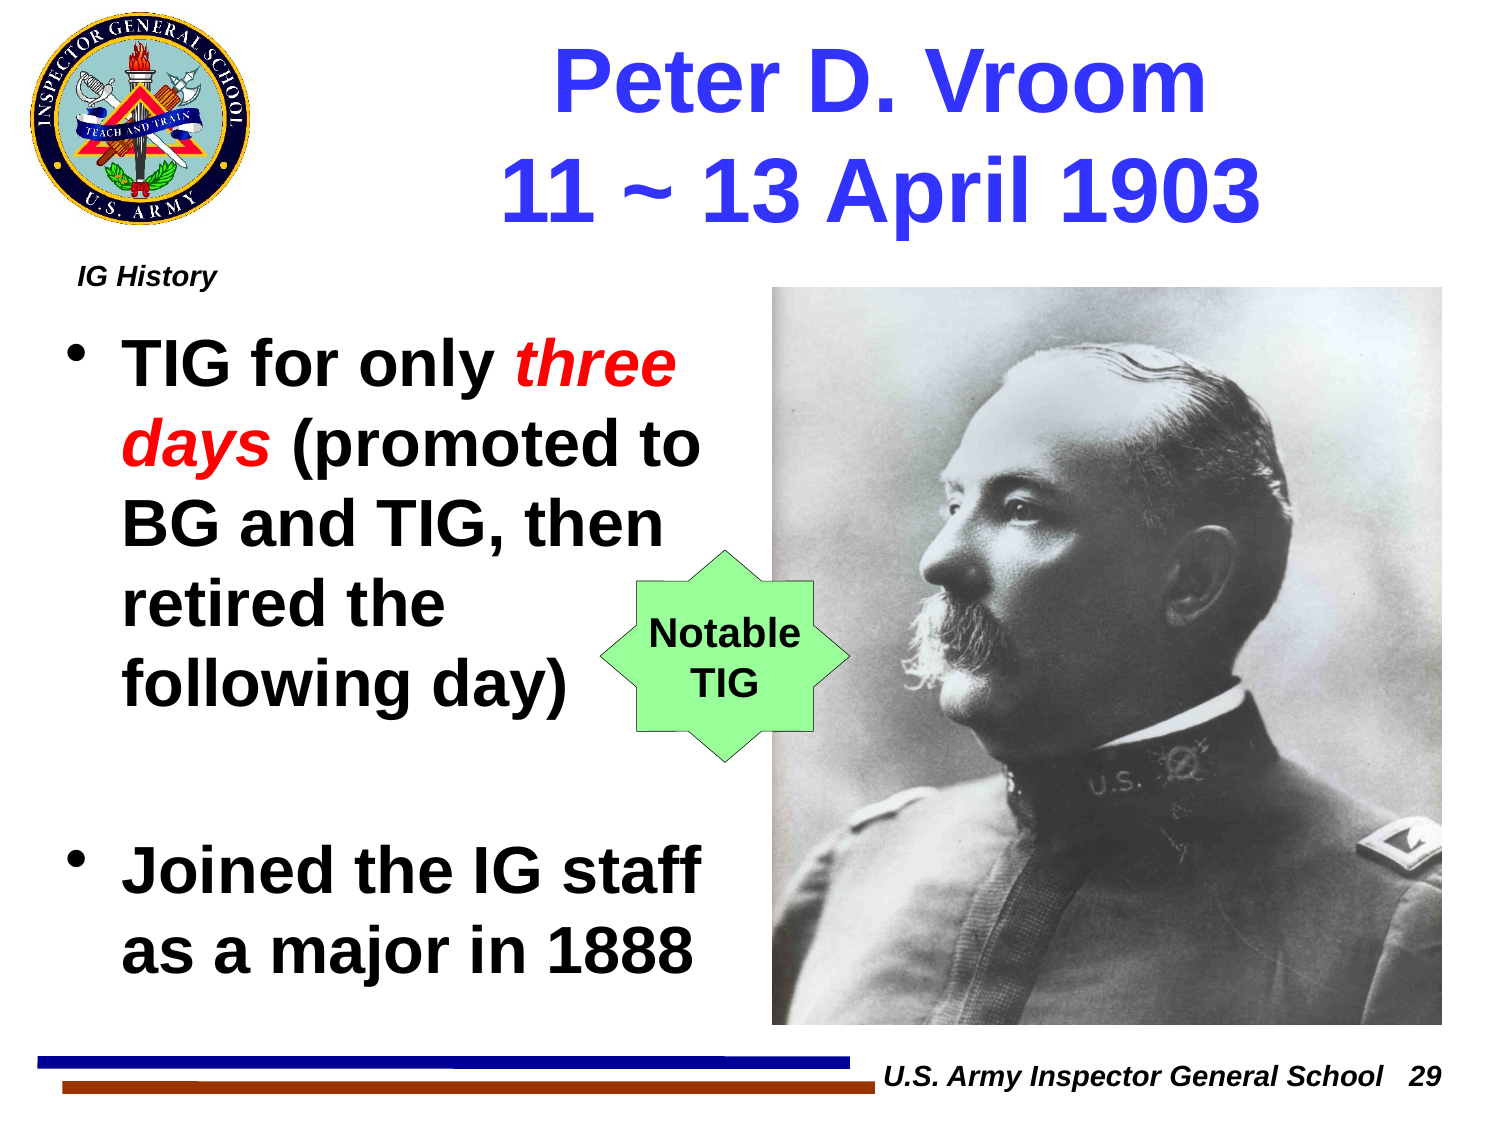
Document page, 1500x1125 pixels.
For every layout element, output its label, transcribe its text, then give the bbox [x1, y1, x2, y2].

title Peter D. Vroom 11 ~ 13 April 1903 [299, 37, 1463, 226]
picture [30, 12, 250, 225]
text_box Notable TIG [600, 549, 767, 763]
list TIG for only three days (promoted to BG and TIG, then retired the following day) Joined the IG staff as a major in 1888 [49, 312, 737, 1051]
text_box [772, 287, 1442, 1026]
footer U.S. Army Inspector General School 29 [824, 1049, 1500, 1125]
